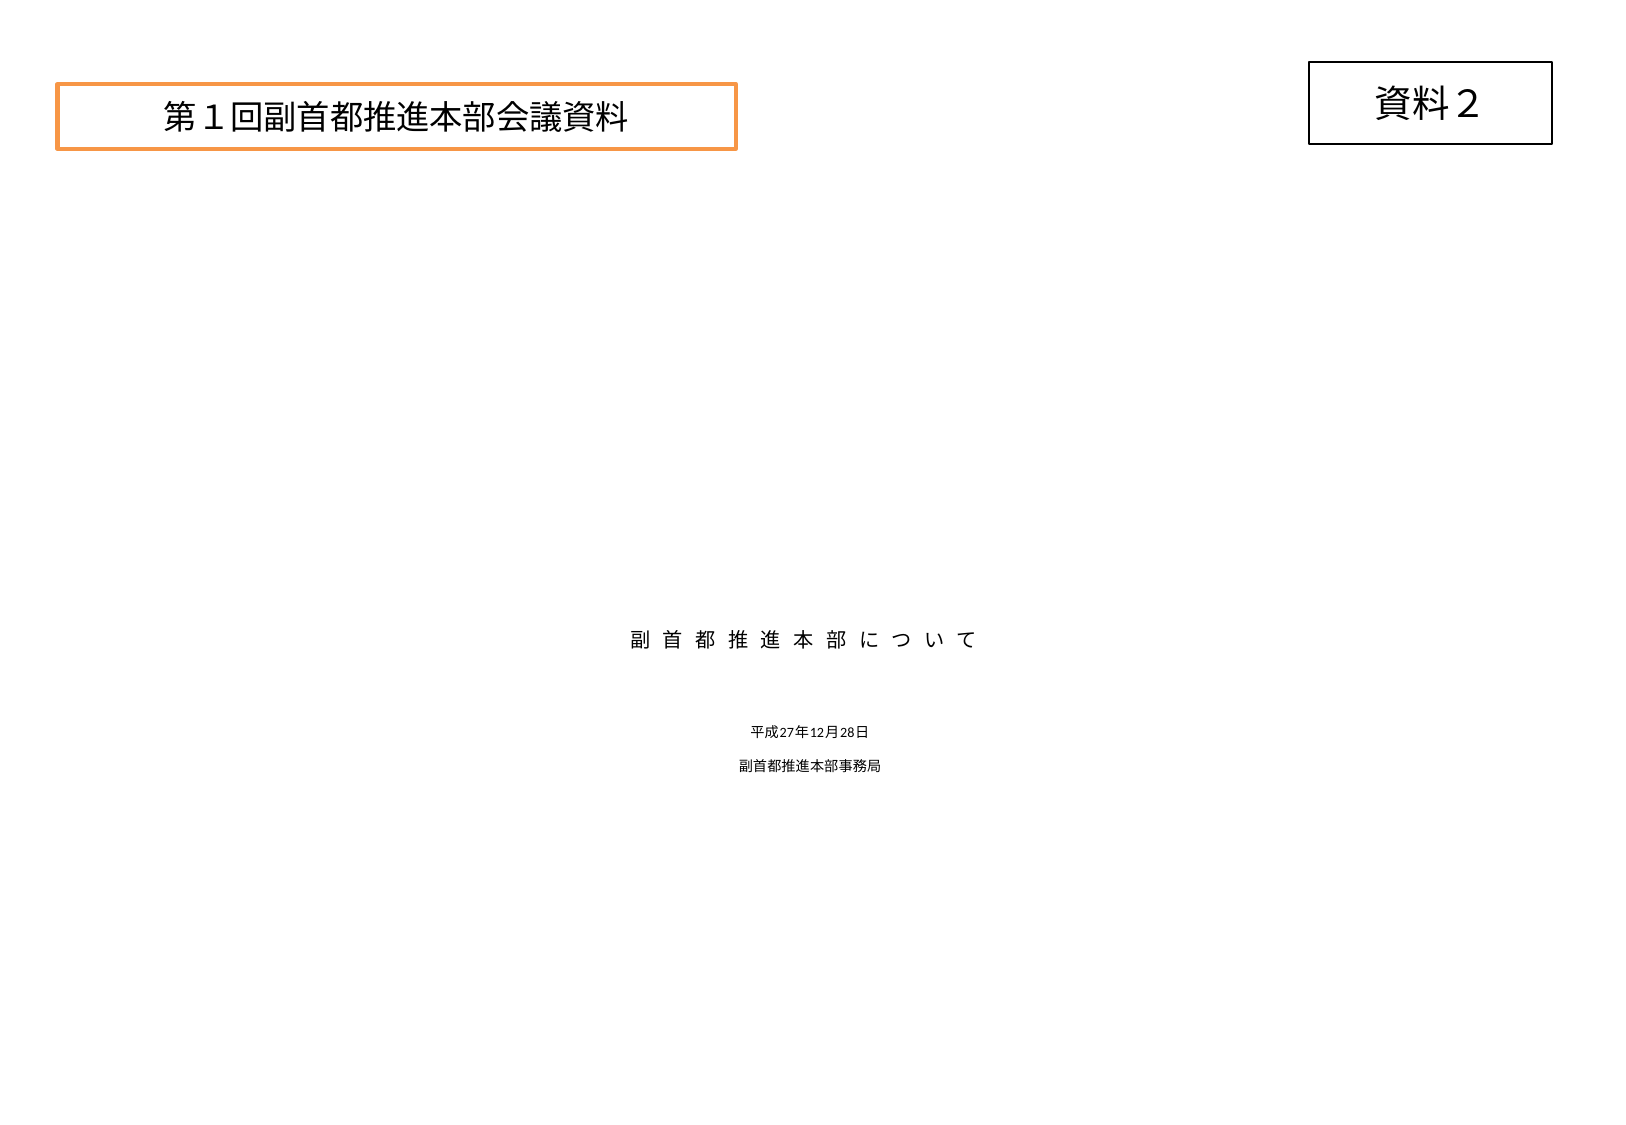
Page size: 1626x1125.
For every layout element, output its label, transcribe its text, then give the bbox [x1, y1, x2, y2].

text_box 資料２ [1307, 60, 1554, 146]
text_box 第１回副首都推進本部会議資料 [55, 82, 738, 151]
title 副首都推進本部について 平成27年12月28日 副首都推進本部事務局 [78, 595, 1542, 783]
